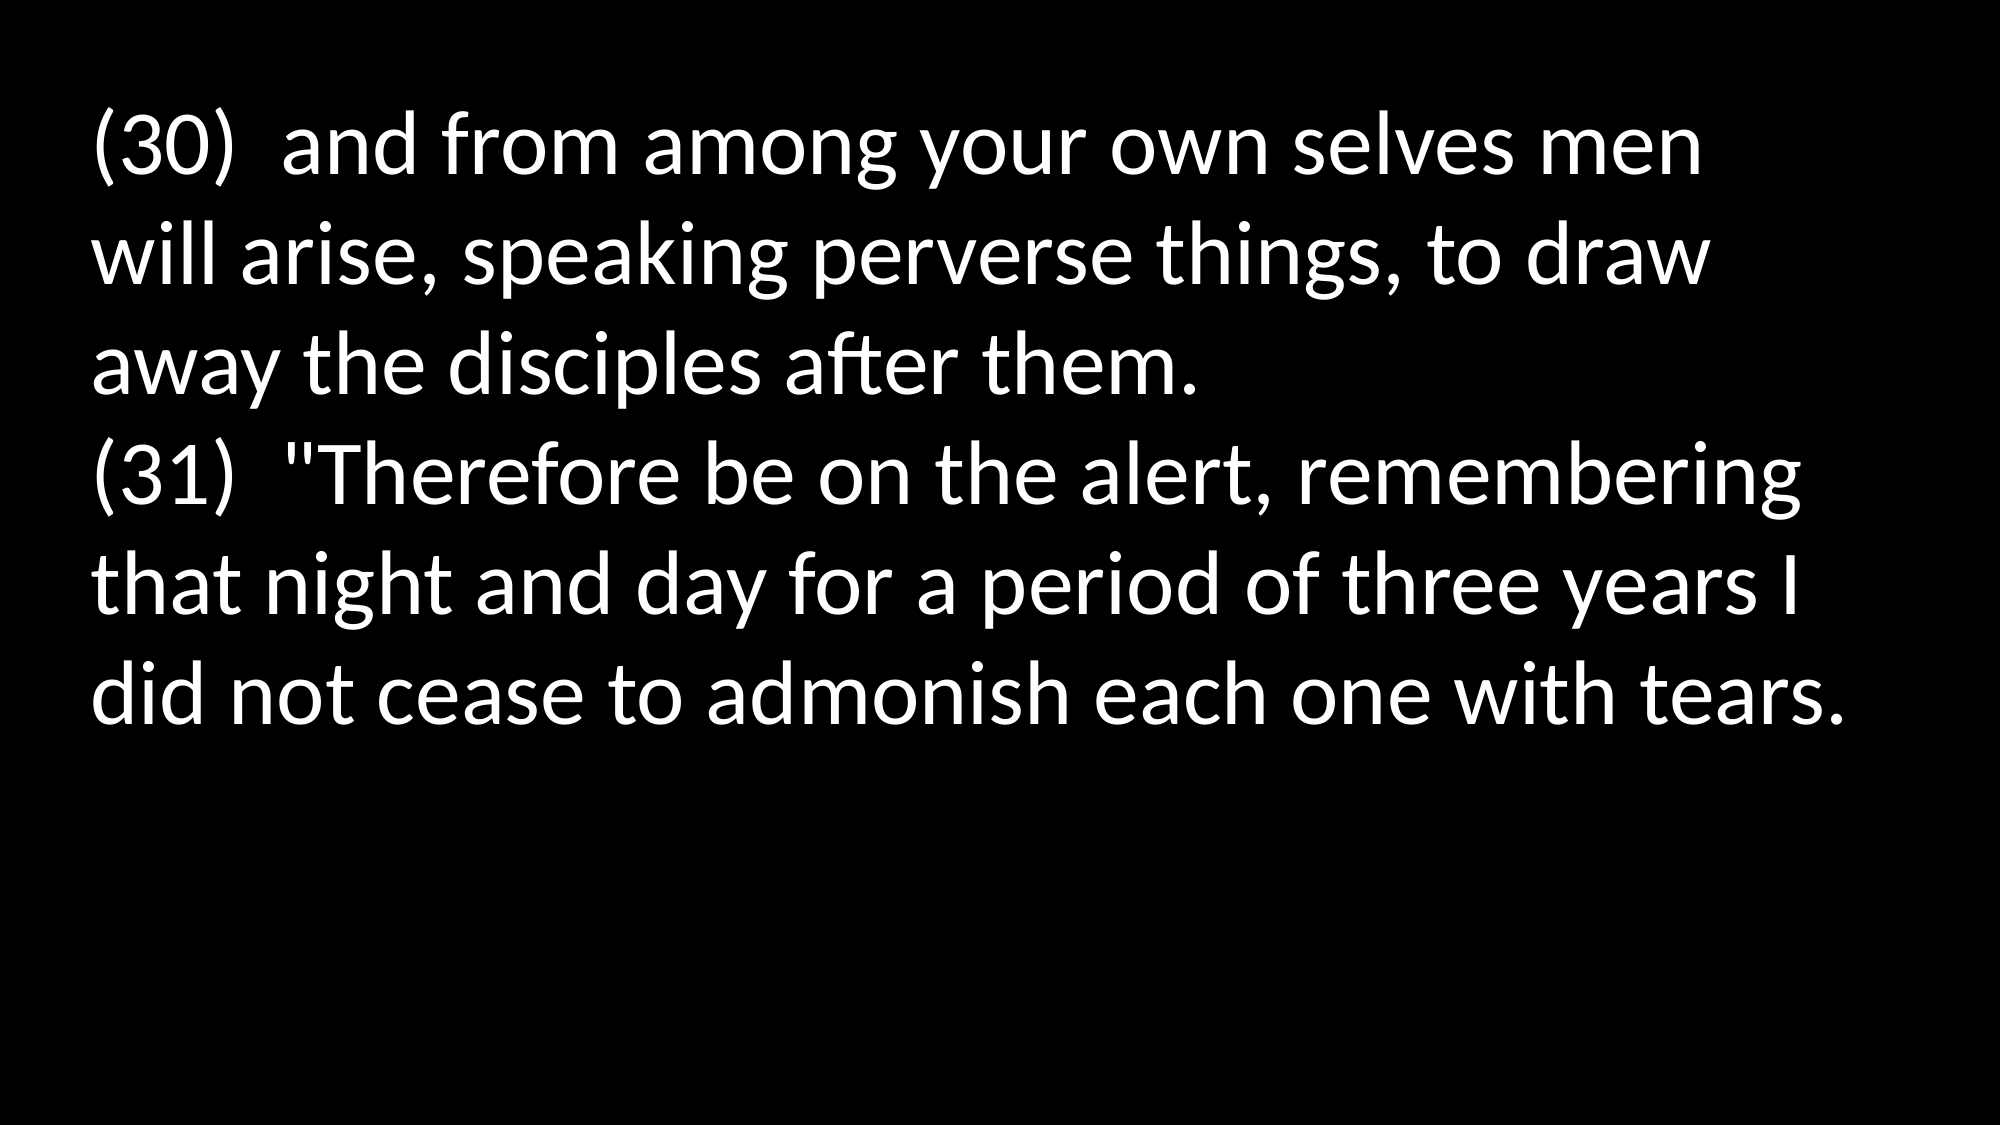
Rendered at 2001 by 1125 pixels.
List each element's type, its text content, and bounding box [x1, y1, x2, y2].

text_box (30) and from among your own selves men will arise, speaking perverse things, to draw away the disciples after them. (31) "Therefore be on the alert, remembering that night and day for a period of three years I did not cease to admonish each one with tears. [75, 75, 1868, 796]
